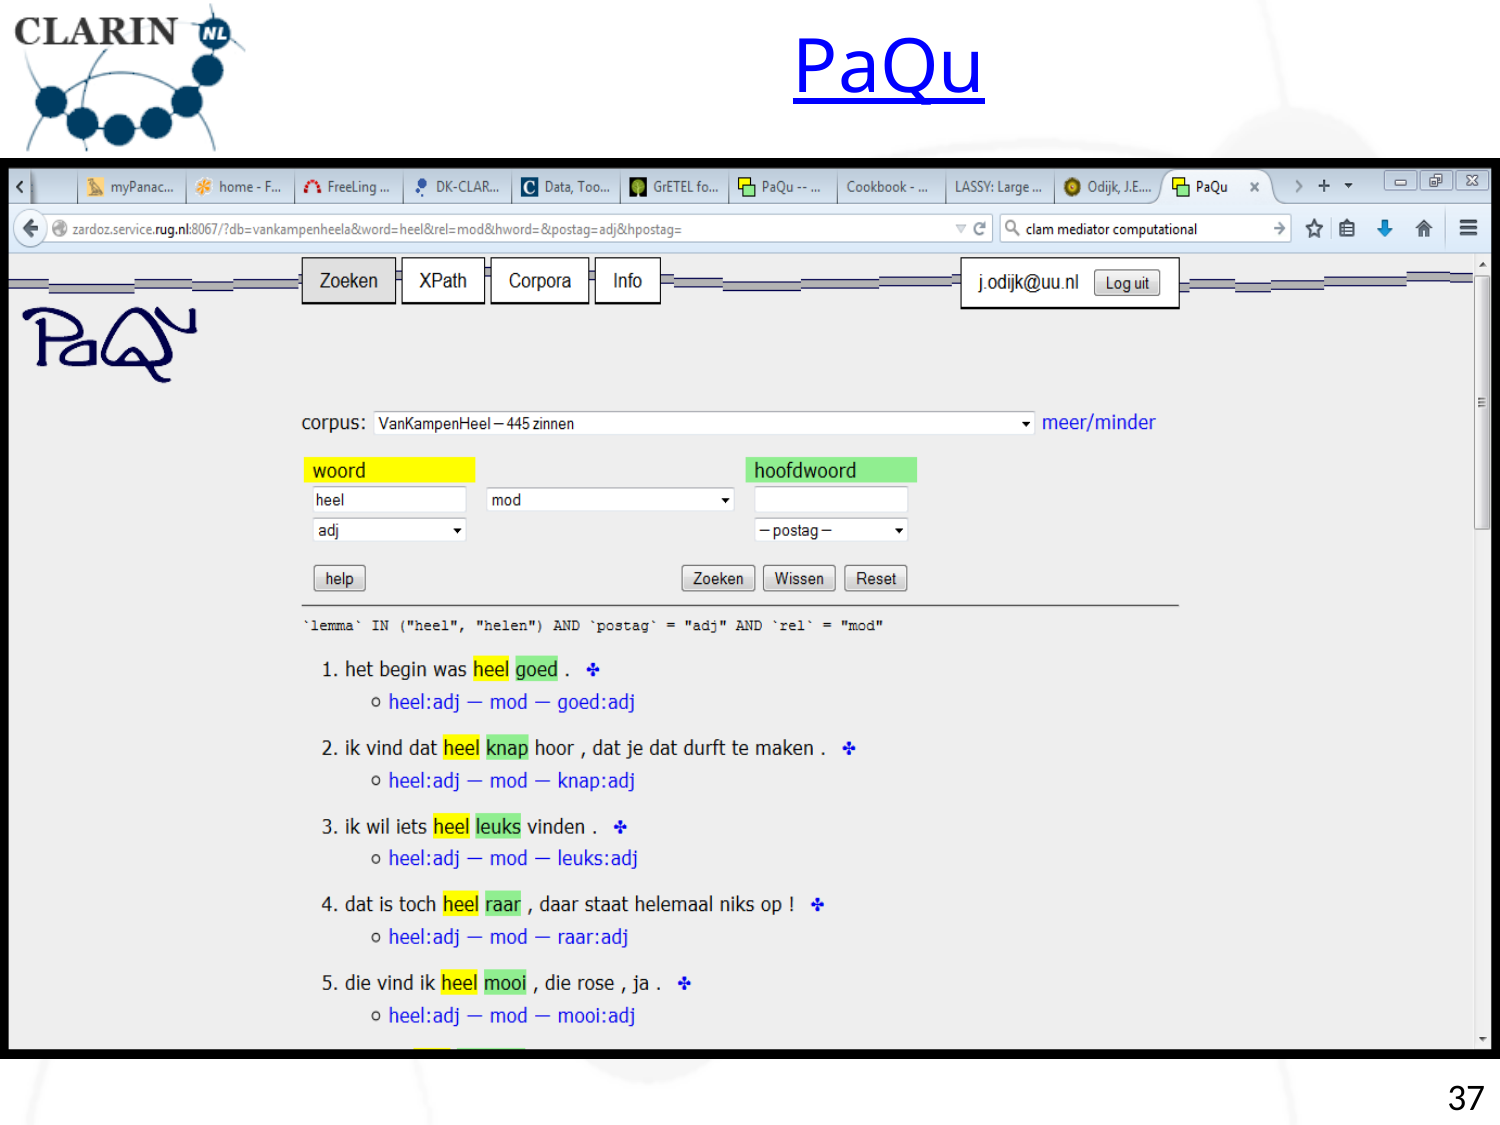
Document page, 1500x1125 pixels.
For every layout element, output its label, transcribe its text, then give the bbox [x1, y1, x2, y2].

slide_number 37 [1340, 1065, 1500, 1125]
title PaQu [277, 0, 1500, 138]
picture [0, 0, 1500, 1125]
